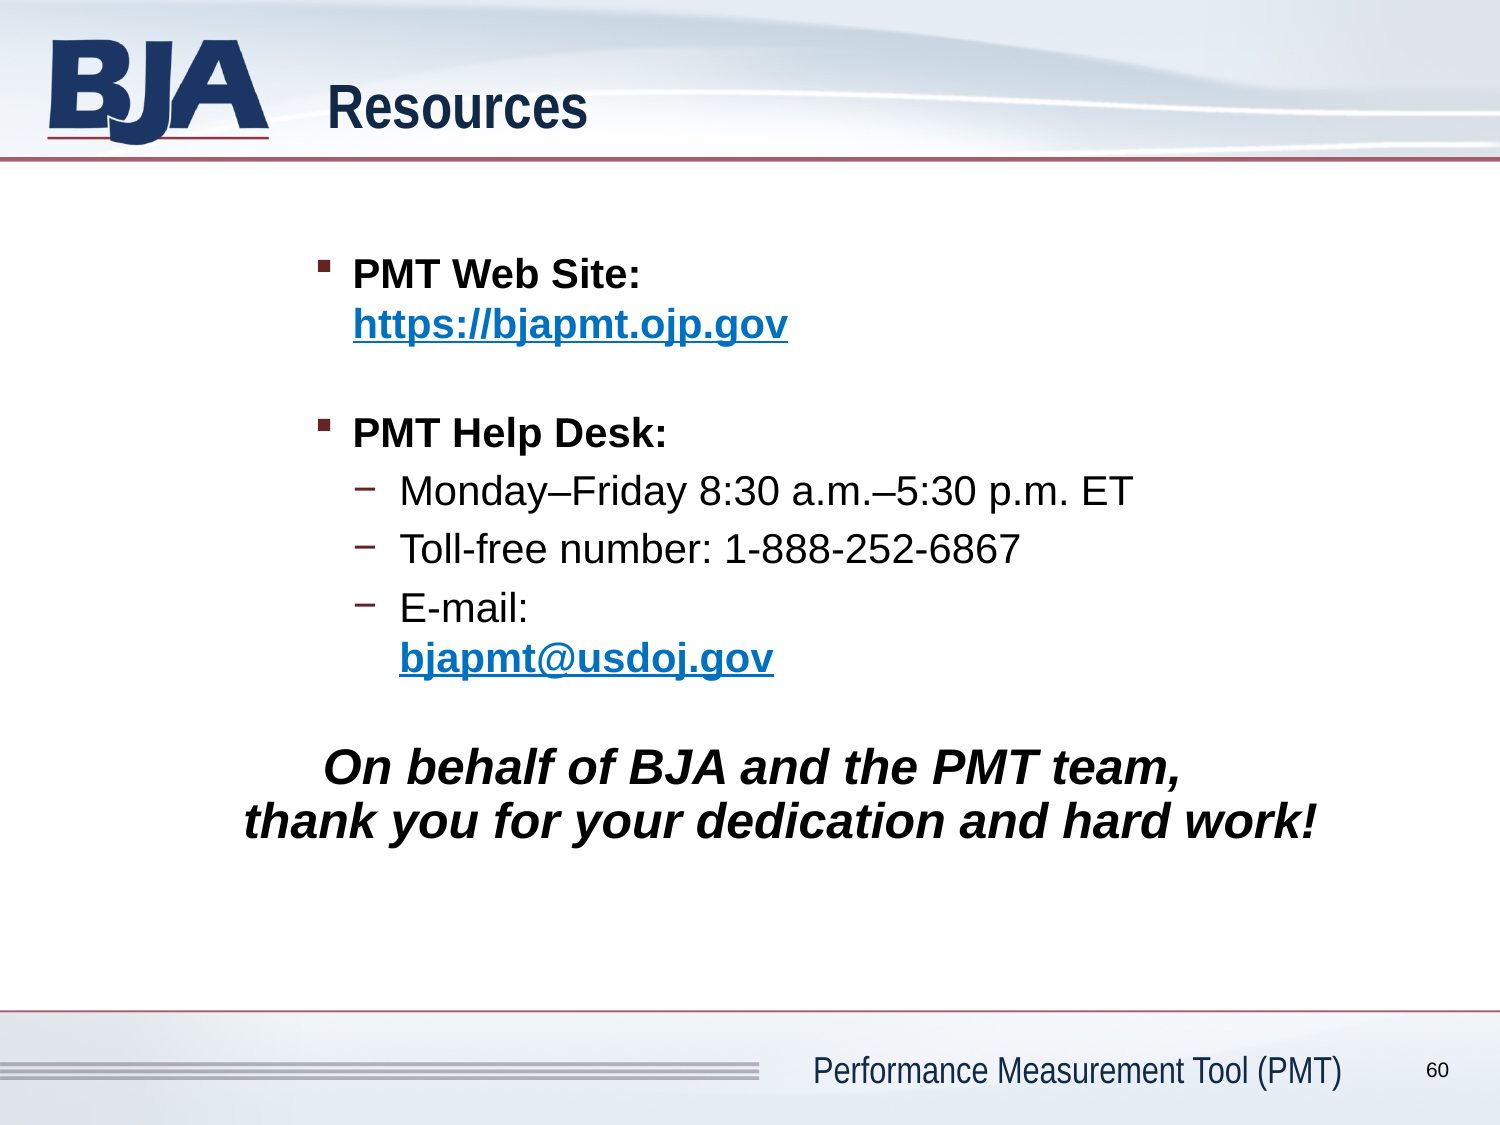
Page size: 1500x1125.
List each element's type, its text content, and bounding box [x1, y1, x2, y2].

text_box On behalf of BJA and the PMT team, thank you for your dedication and hard work! [89, 733, 1417, 870]
slide_number 60 [1407, 1049, 1465, 1091]
picture [0, 0, 1500, 1125]
title Resources [312, 73, 1375, 149]
list PMT Web Site: https://bjapmt.ojp.gov PMT Help Desk: Monday–Friday 8:30 a.m.–5:30 p.m. ET Toll-free number: 1-888-252-6867 E-mail: bjapmt@usdoj.gov [299, 239, 1205, 693]
